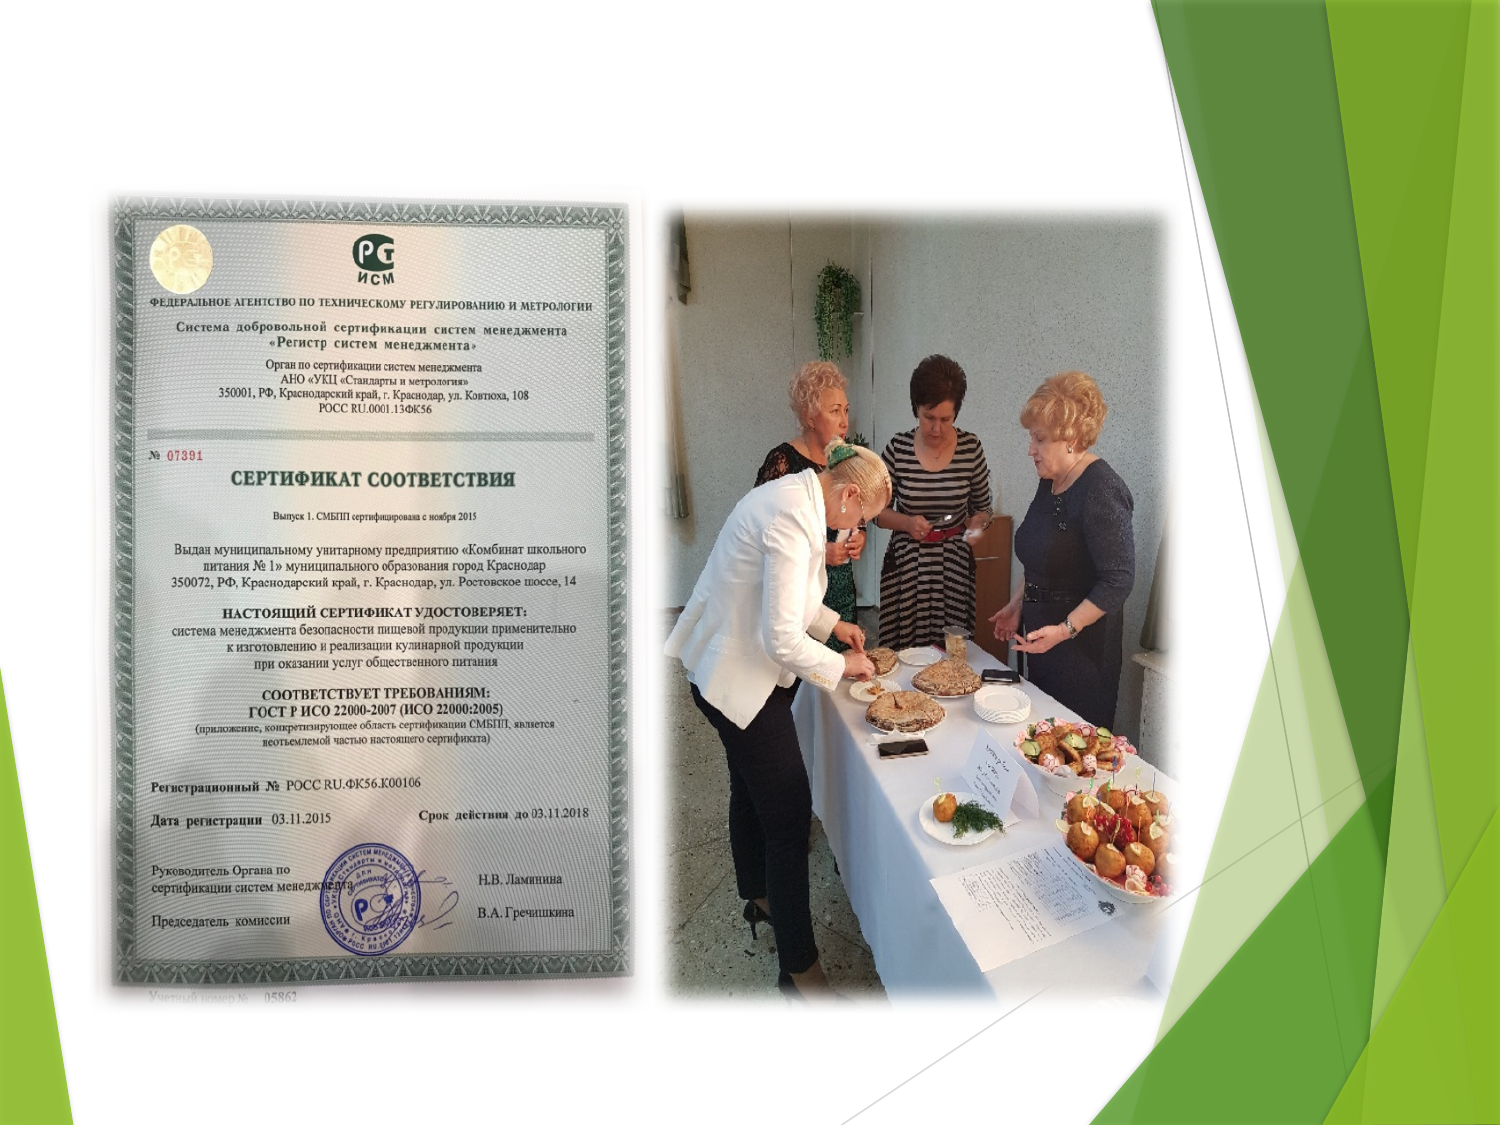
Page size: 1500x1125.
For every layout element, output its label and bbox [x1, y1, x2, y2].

picture [0, 195, 1183, 1015]
